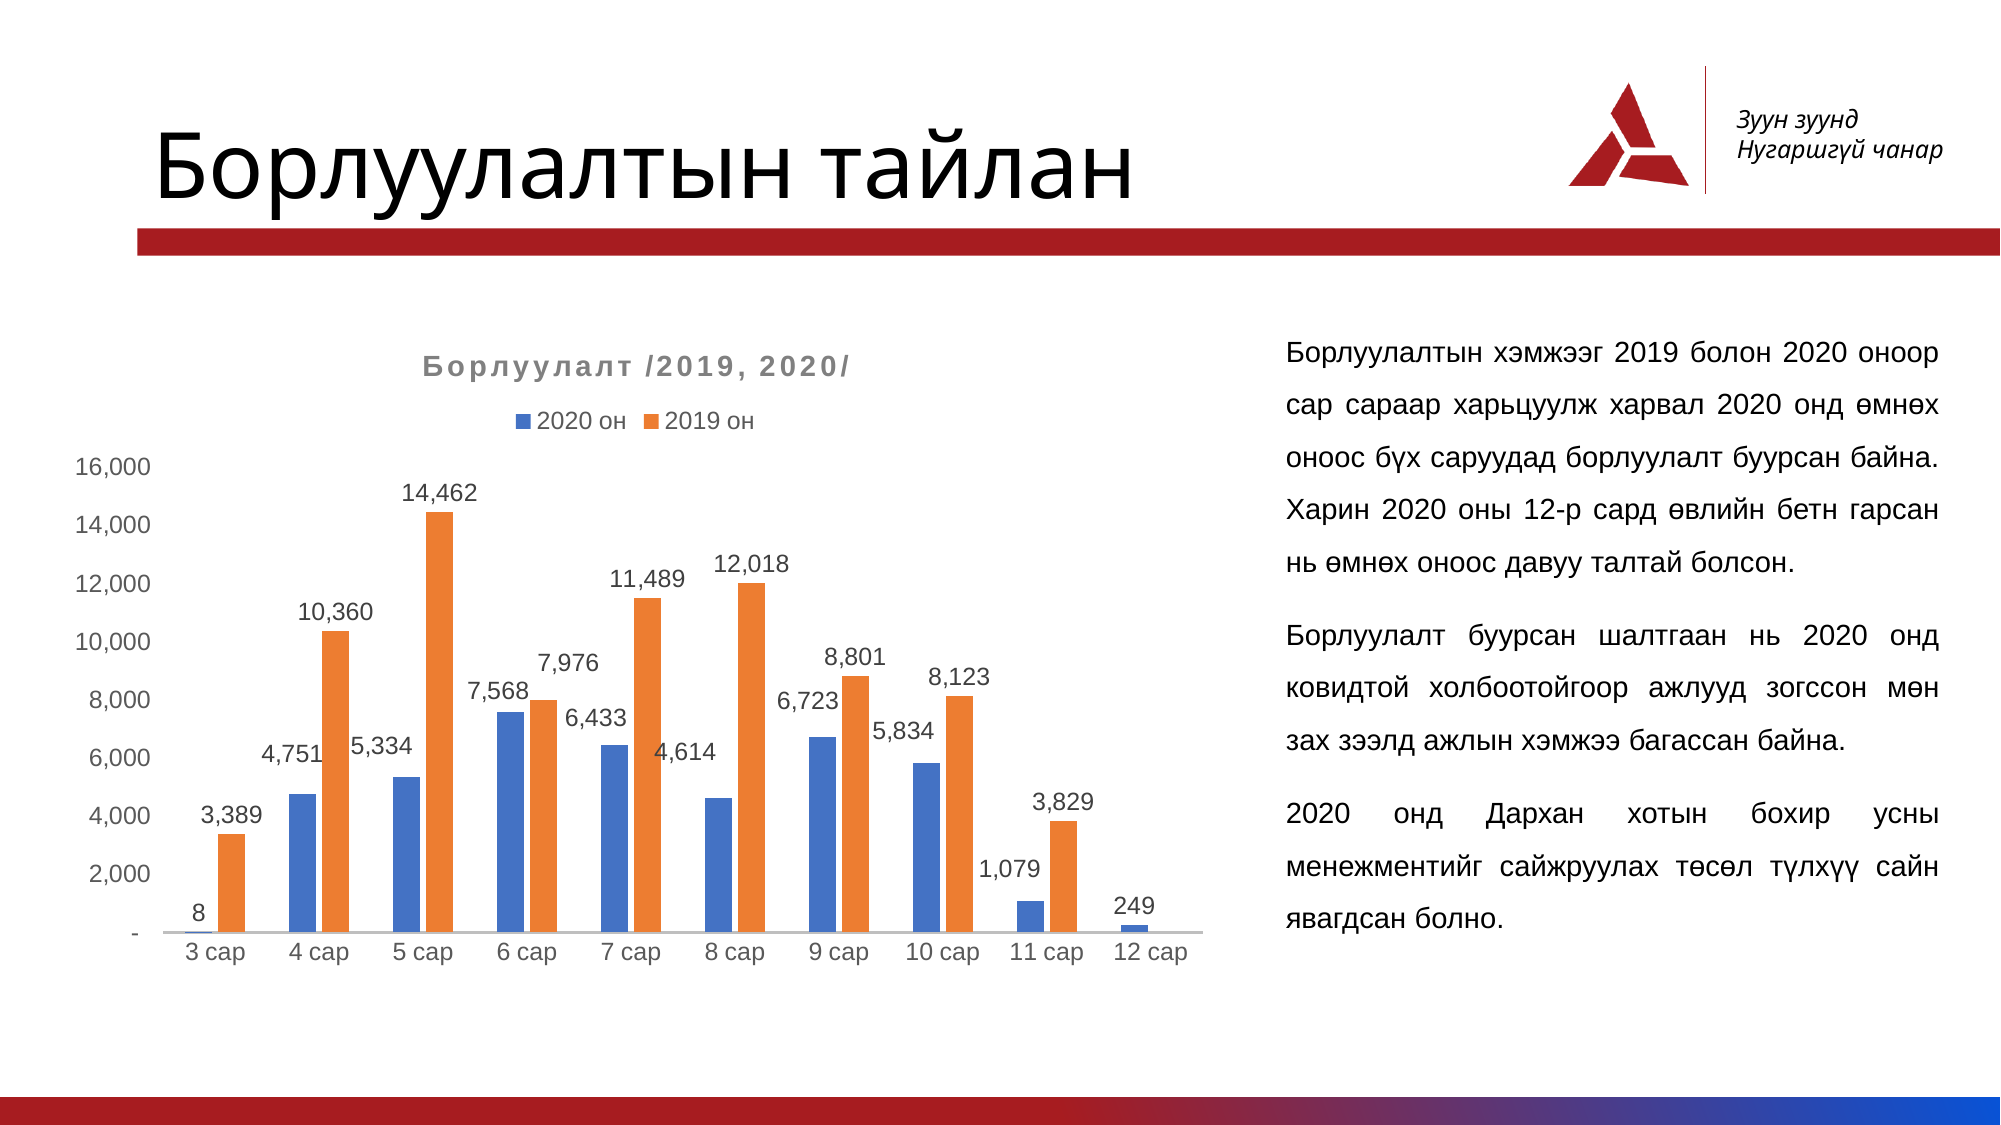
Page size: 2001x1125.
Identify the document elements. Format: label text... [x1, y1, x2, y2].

chart [44, 319, 1227, 979]
text_box [0, 1097, 2000, 1125]
list Борлуулалтын хэмжээг 2019 болон 2020 оноор сар сараар харьцуулж харвал 2020 онд өмнөх оноос бүх саруудад борлуулалт буурсан байна. Харин 2020 оны 12-р сард өвлийн бетн гарсан нь өмнөх оноос давуу талтай болсон. Борлуулалт буурсан шалтгаан нь 2020 онд ковидтой холбоотойгоор ажлууд зогссон мөн зах зээлд ажлын хэмжээ багассан байна. 2020 онд Дархан хотын бохир усны менежментийг сайжруулах төсөл түлхүү сайн явагдсан болно. [1270, 308, 1956, 1012]
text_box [1568, 66, 1956, 195]
title Борлуулалтын тайлан [137, 59, 1863, 278]
text_box [1863, 227, 2000, 257]
